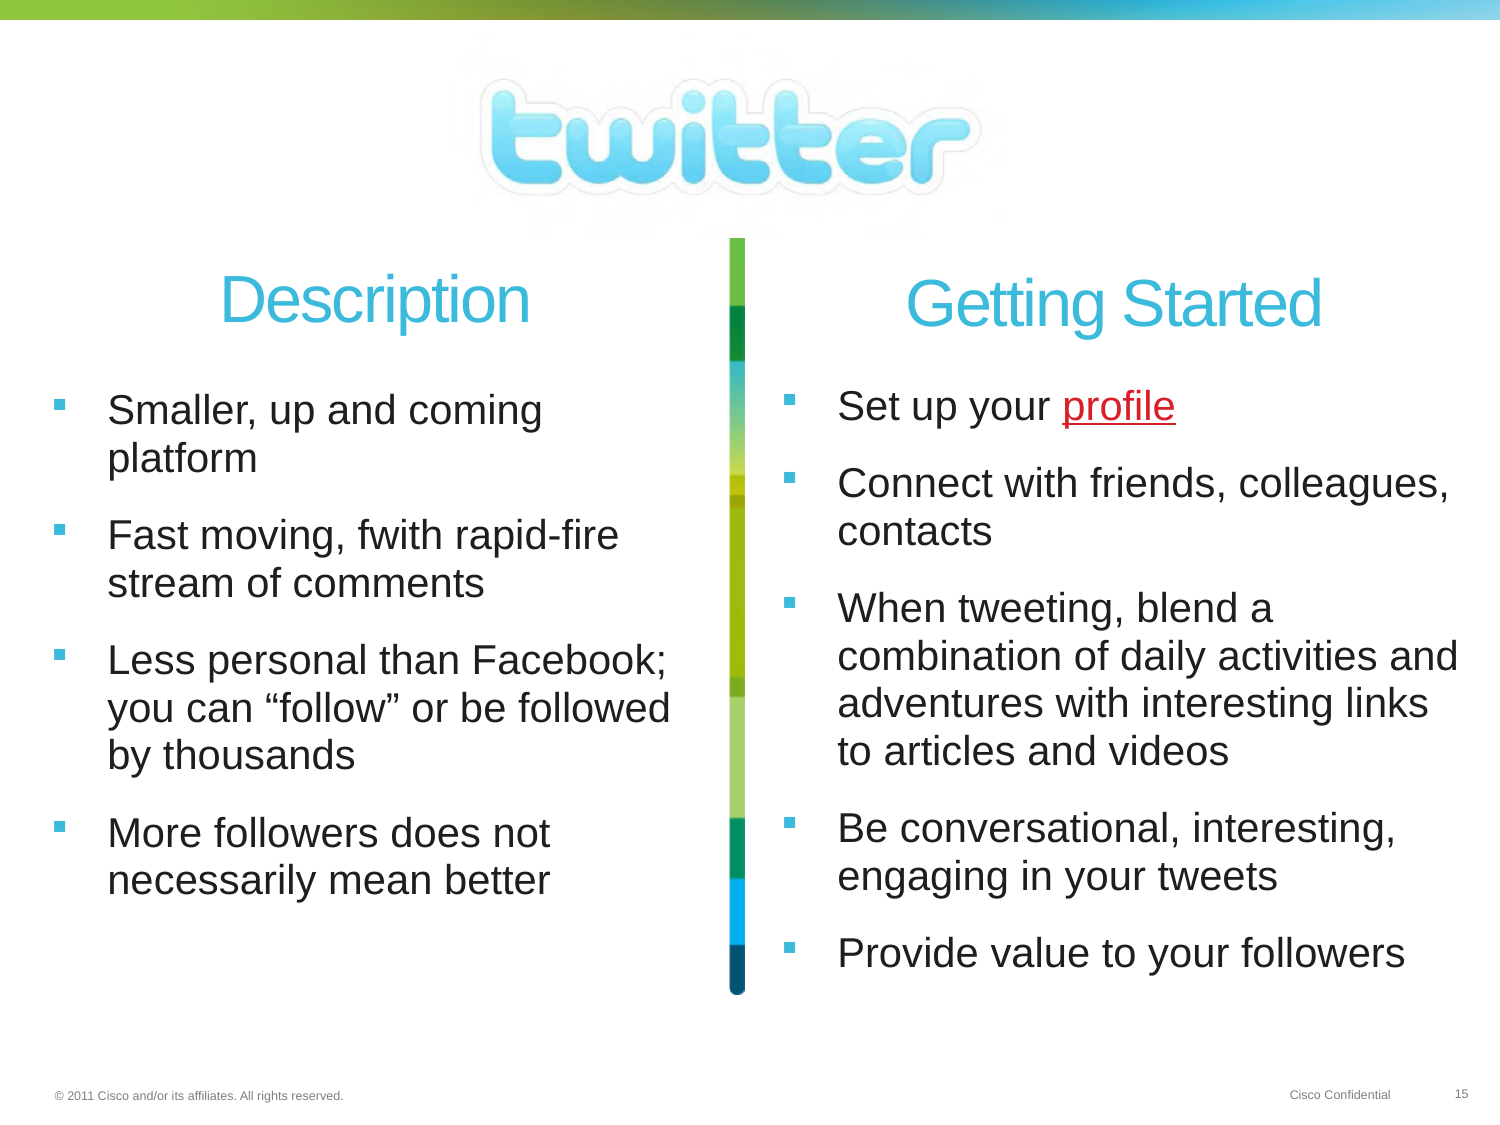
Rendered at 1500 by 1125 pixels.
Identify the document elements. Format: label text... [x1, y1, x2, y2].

list Set up your profile Connect with friends, colleagues, contacts When tweeting, blend a combination of daily activities and adventures with interesting links to articles and videos Be conversational, interesting, engaging in your tweets Provide value to your followers [765, 375, 1490, 1017]
text_box Getting Started [776, 246, 1453, 347]
list Smaller, up and coming platform Fast moving, fwith rapid-fire stream of comments Less personal than Facebook; you can “follow” or be followed by thousands More followers does not necessarily mean better [36, 379, 688, 992]
picture [449, 31, 1007, 995]
picture [0, 0, 1500, 20]
title Description [37, 242, 714, 343]
